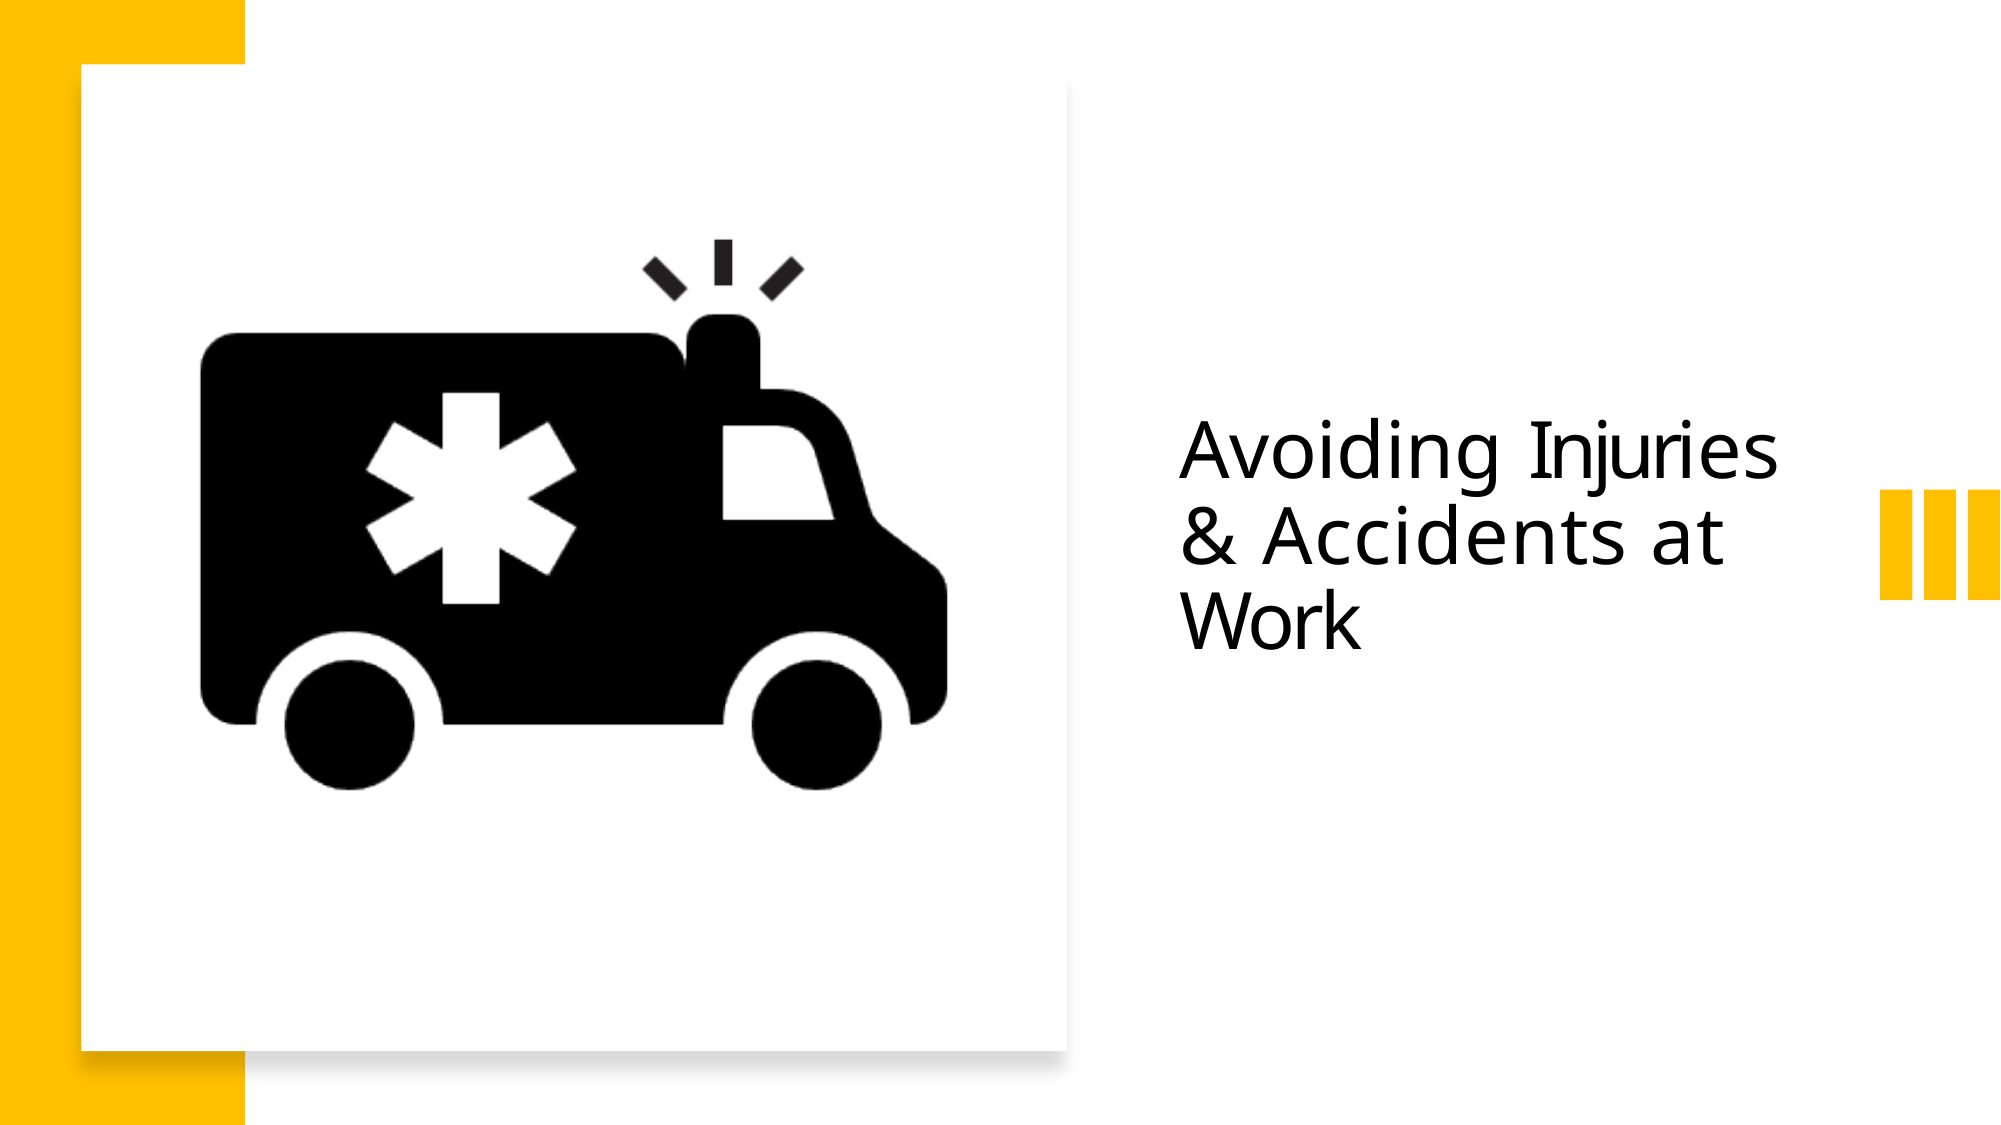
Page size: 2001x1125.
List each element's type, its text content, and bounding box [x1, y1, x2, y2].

title Avoiding Injuries & Accidents at Work [1177, 398, 1798, 667]
text_box [1880, 489, 1913, 601]
text_box [1967, 489, 2000, 601]
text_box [0, 0, 1090, 1125]
text_box [1924, 489, 1956, 601]
